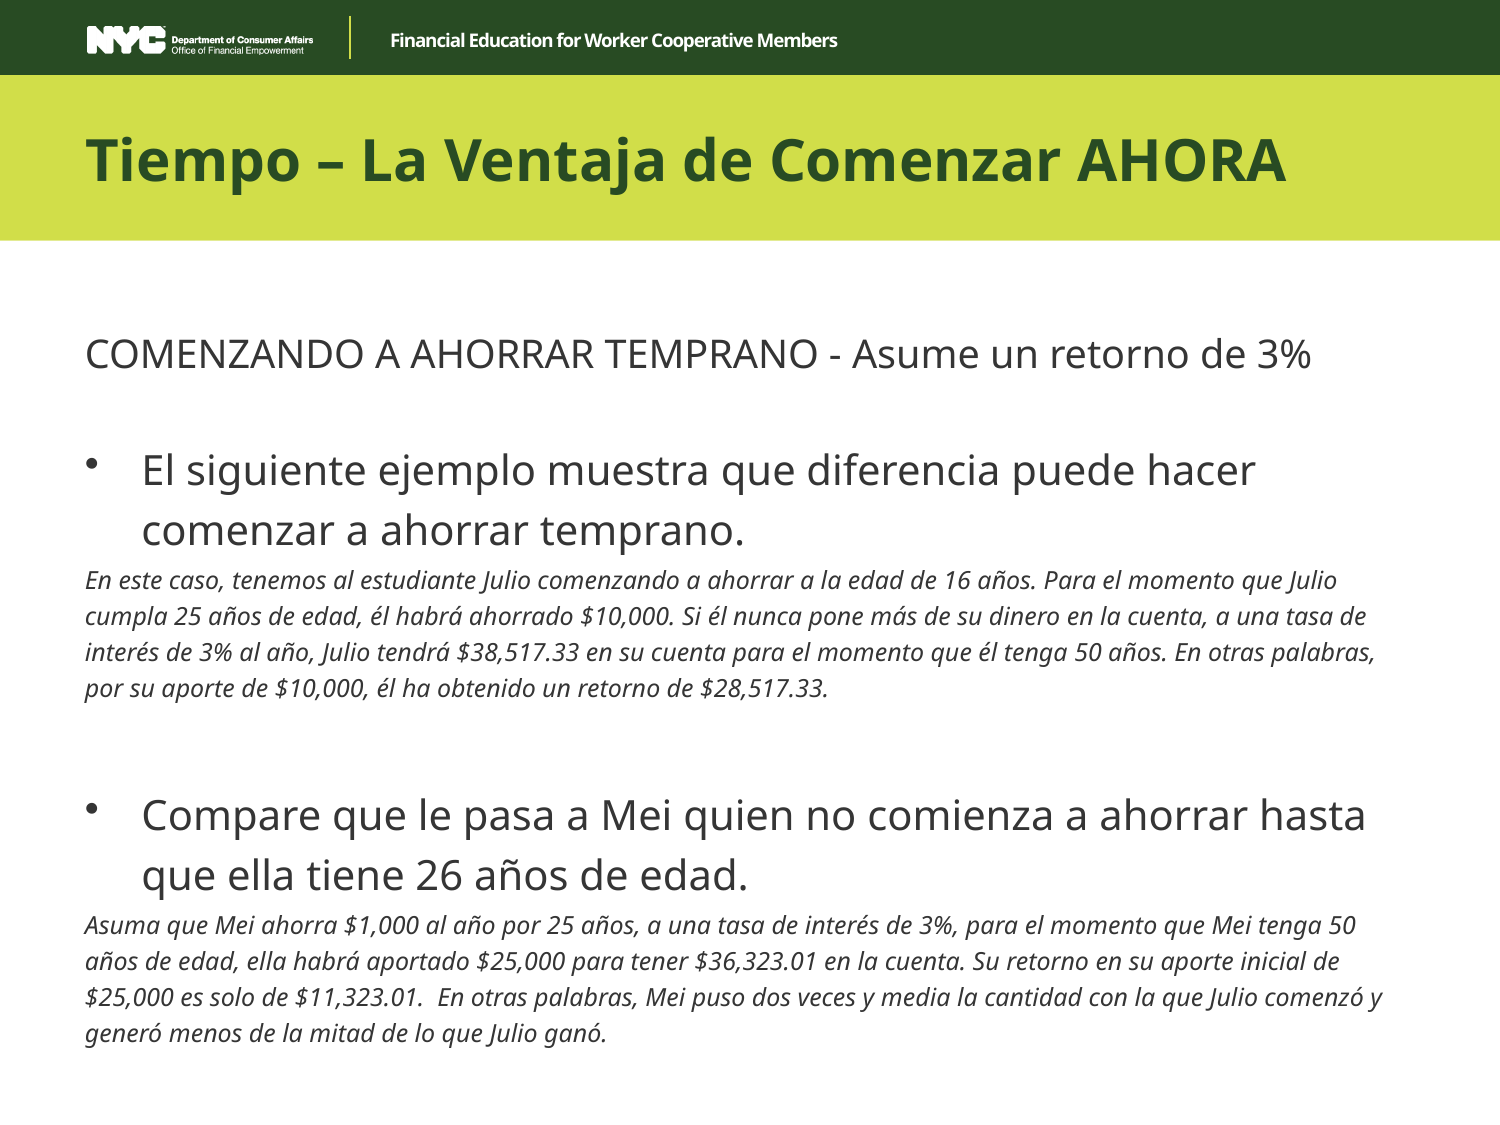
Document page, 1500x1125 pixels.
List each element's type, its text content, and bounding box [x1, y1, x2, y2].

text_box [0, 77, 1500, 243]
list COMENZANDO A AHORRAR TEMPRANO - Asume un retorno de 3% El siguiente ejemplo muestra que diferencia puede hacer comenzar a ahorrar temprano. En este caso, tenemos al estudiante Julio comenzando a ahorrar a la edad de 16 años. Para el momento que Julio cumpla 25 años de edad, él habrá ahorrado $10,000. Si él nunca pone más de su dinero en la cuenta, a una tasa de interés de 3% al año, Julio tendrá $38,517.33 en su cuenta para el momento que él tenga 50 años. En otras palabras, por su aporte de $10,000, él ha obtenido un retorno de $28,517.33. Compare que le pasa a Mei quien no comienza a ahorrar hasta que ella tiene 26 años de edad. Asuma que Mei ahorra $1,000 al año por 25 años, a una tasa de interés de 3%, para el momento que Mei tenga 50 años de edad, ella habrá aportado $25,000 para tener $36,323.01 en la cuenta. Su retorno en su aporte inicial de $25,000 es solo de $11,323.01. En otras palabras, Mei puso dos veces y media la cantidad con la que Julio comenzó y generó menos de la mitad de lo que Julio ganó. [70, 312, 1421, 1100]
text_box Financial Education for Worker Cooperative Members [375, 22, 1208, 57]
picture [49, 26, 788, 138]
text_box [0, 0, 1500, 77]
text_box Tiempo – La Ventaja de Comenzar AHORA [70, 125, 1421, 190]
